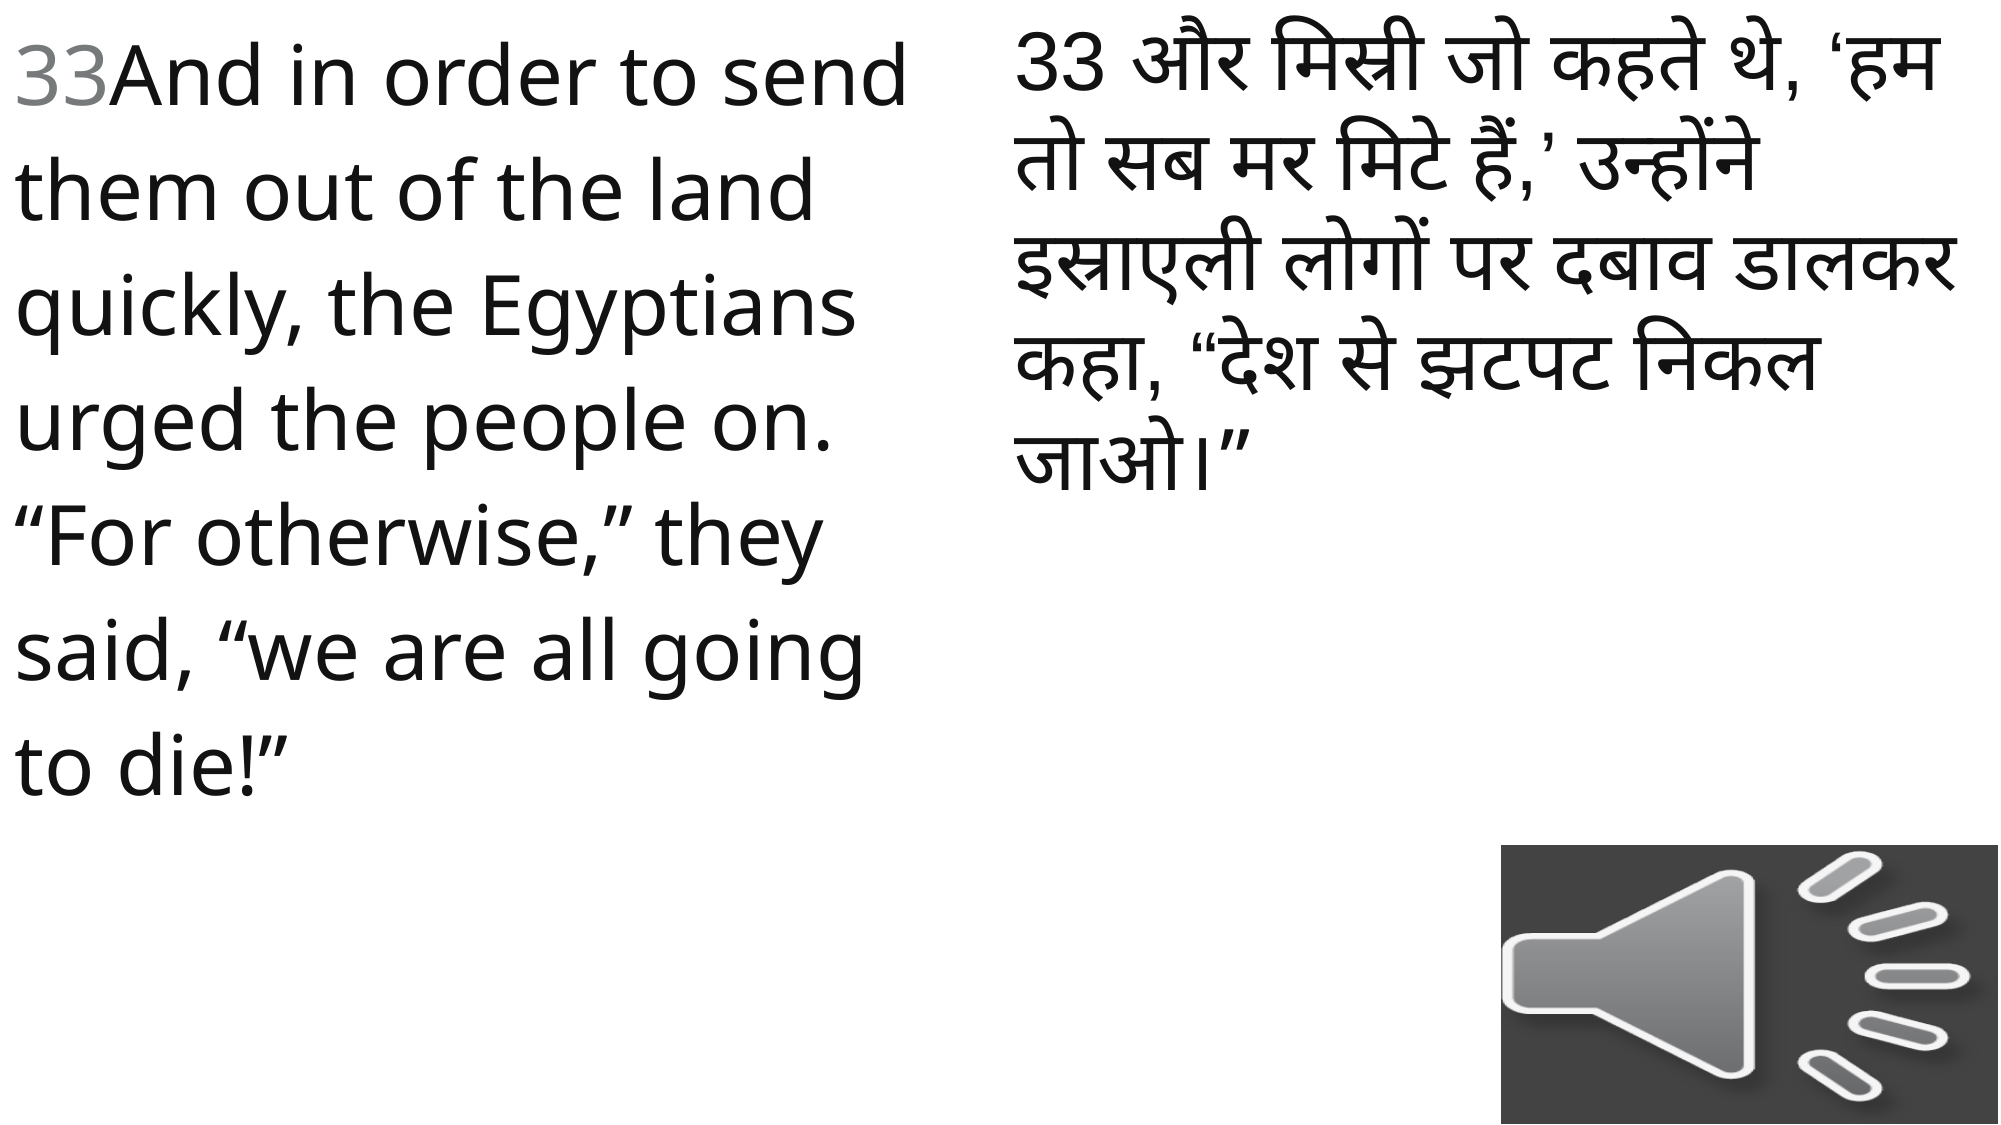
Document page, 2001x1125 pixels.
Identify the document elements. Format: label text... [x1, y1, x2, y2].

picture [1500, 843, 2000, 1125]
text_box 33And in order to send them out of the land quickly, the Egyptians urged the people on. “For otherwise,” they said, “we are all going to die!” [0, 0, 981, 1125]
text_box 33 और मिस्री जो कहते थे, ‘हम तो सब मर मिटे हैं,’ उन्होंने इस्राएली लोगों पर दबाव डालकर कहा, “देश से झटपट निकल जाओ।” [999, 0, 2000, 1125]
